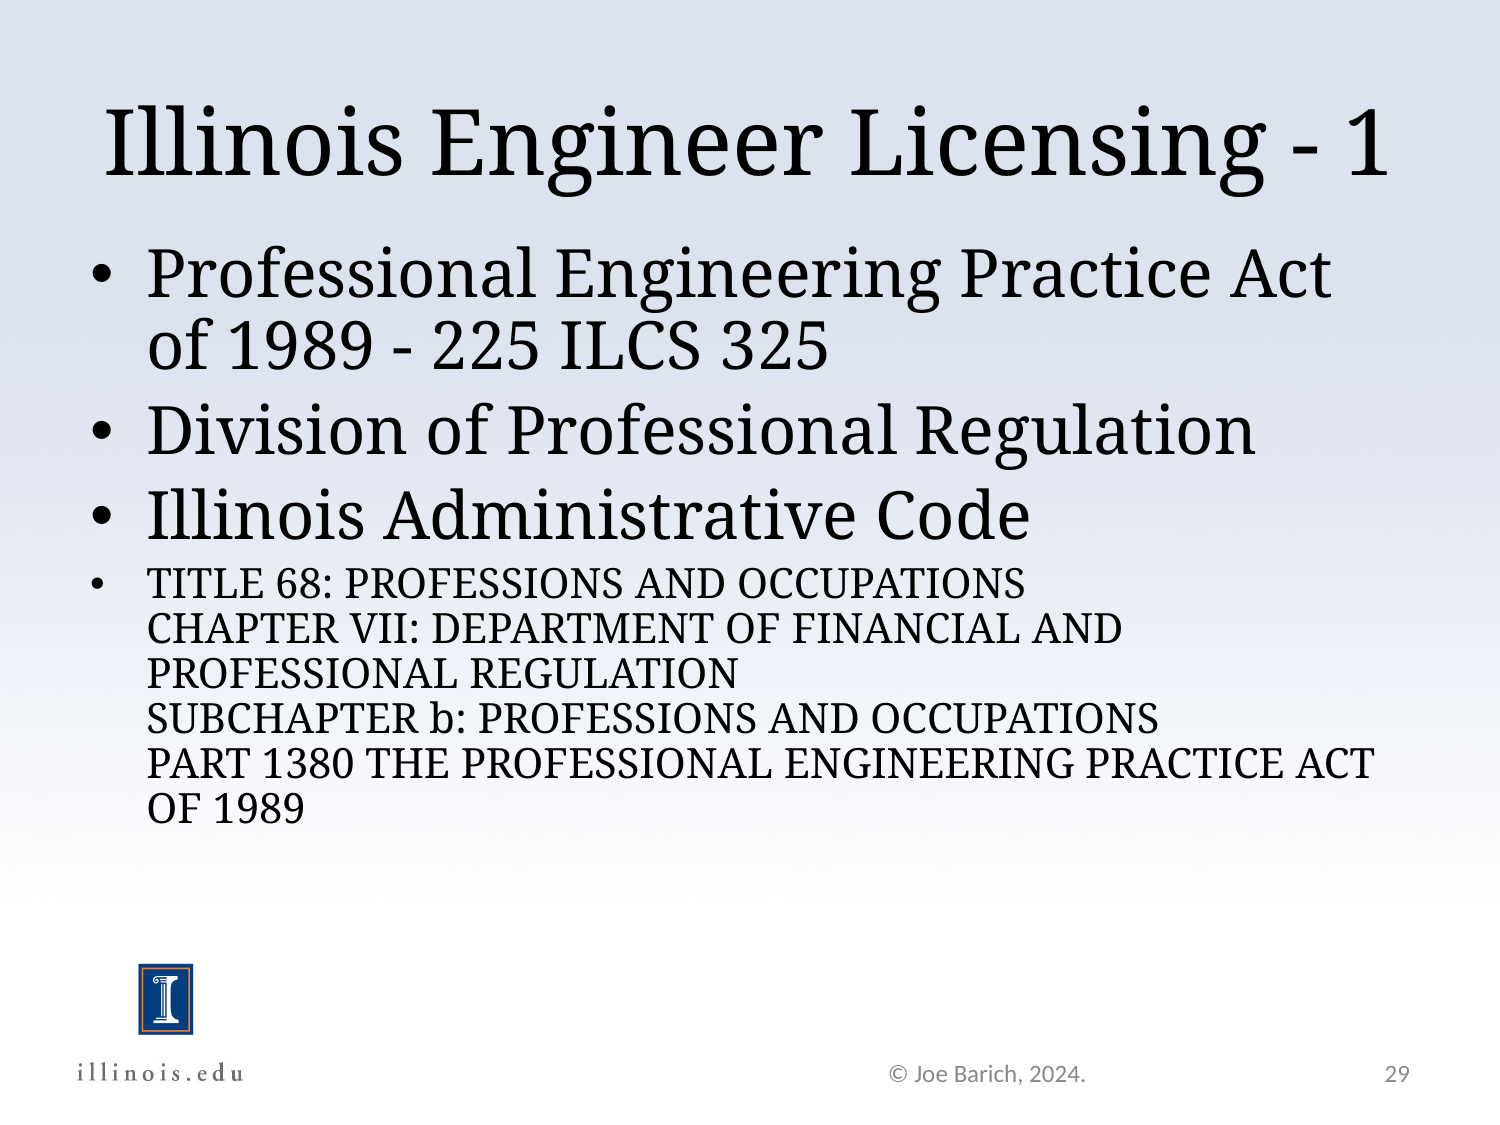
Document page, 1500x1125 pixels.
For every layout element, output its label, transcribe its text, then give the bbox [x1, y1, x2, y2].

footer © Joe Barich, 2024. [750, 1042, 1225, 1103]
title Illinois Engineer Licensing - 1 [74, 44, 1426, 232]
picture [0, 0, 1500, 1125]
slide_number 29 [1250, 1042, 1425, 1103]
list Professional Engineering Practice Act of 1989 - 225 ILCS 325 Division of Professional Regulation Illinois Administrative Code TITLE 68: PROFESSIONS AND OCCUPATIONS CHAPTER VII: DEPARTMENT OF FINANCIAL AND PROFESSIONAL REGULATION SUBCHAPTER b: PROFESSIONS AND OCCUPATIONS PART 1380 THE PROFESSIONAL ENGINEERING PRACTICE ACT OF 1989 [74, 232, 1426, 921]
